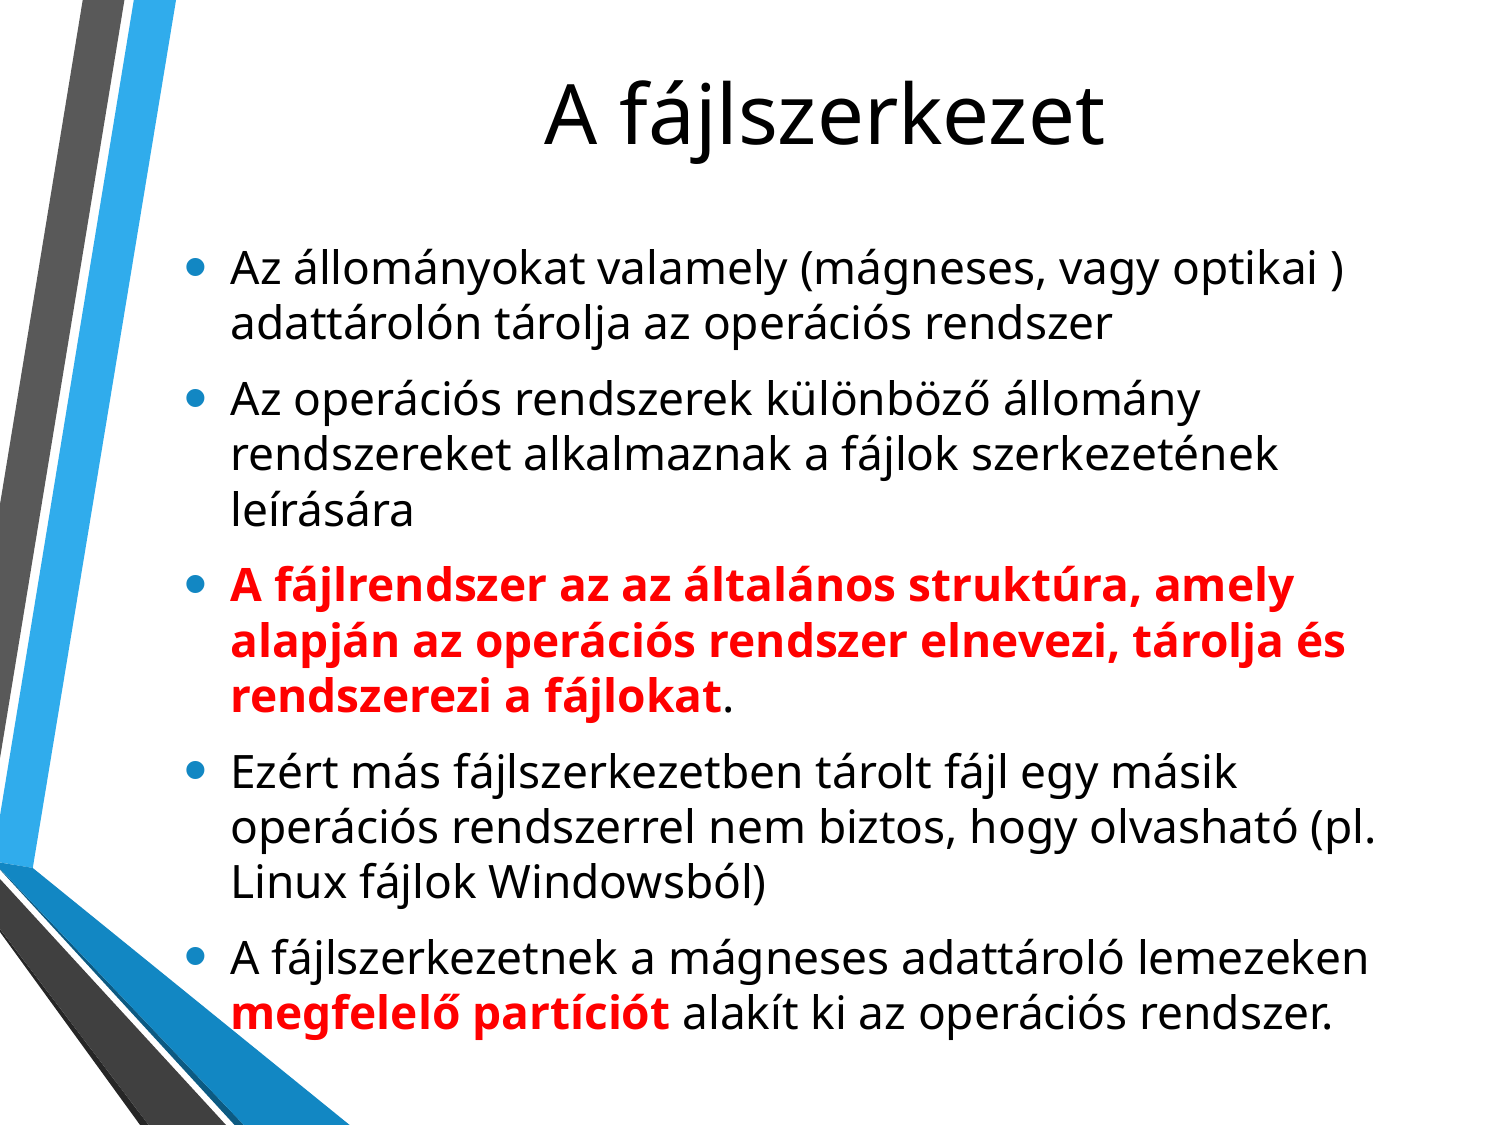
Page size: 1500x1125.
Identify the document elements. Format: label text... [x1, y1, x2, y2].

list Az állományokat valamely (mágneses, vagy optikai ) adattárolón tárolja az operációs rendszer Az operációs rendszerek különböző állomány rendszereket alkalmaznak a fájlok szerkezetének leírására A fájlrendszer az az általános struktúra, amely alapján az operációs rendszer elnevezi, tárolja és rendszerezi a fájlokat. Ezért más fájlszerkezetben tárolt fájl egy másik operációs rendszerrel nem biztos, hogy olvasható (pl. Linux fájlok Windowsból) A fájlszerkezetnek a mágneses adattároló lemezeken megfelelő partíciót alakít ki az operációs rendszer. [168, 231, 1433, 1047]
title A fájlszerkezet [193, 29, 1458, 194]
